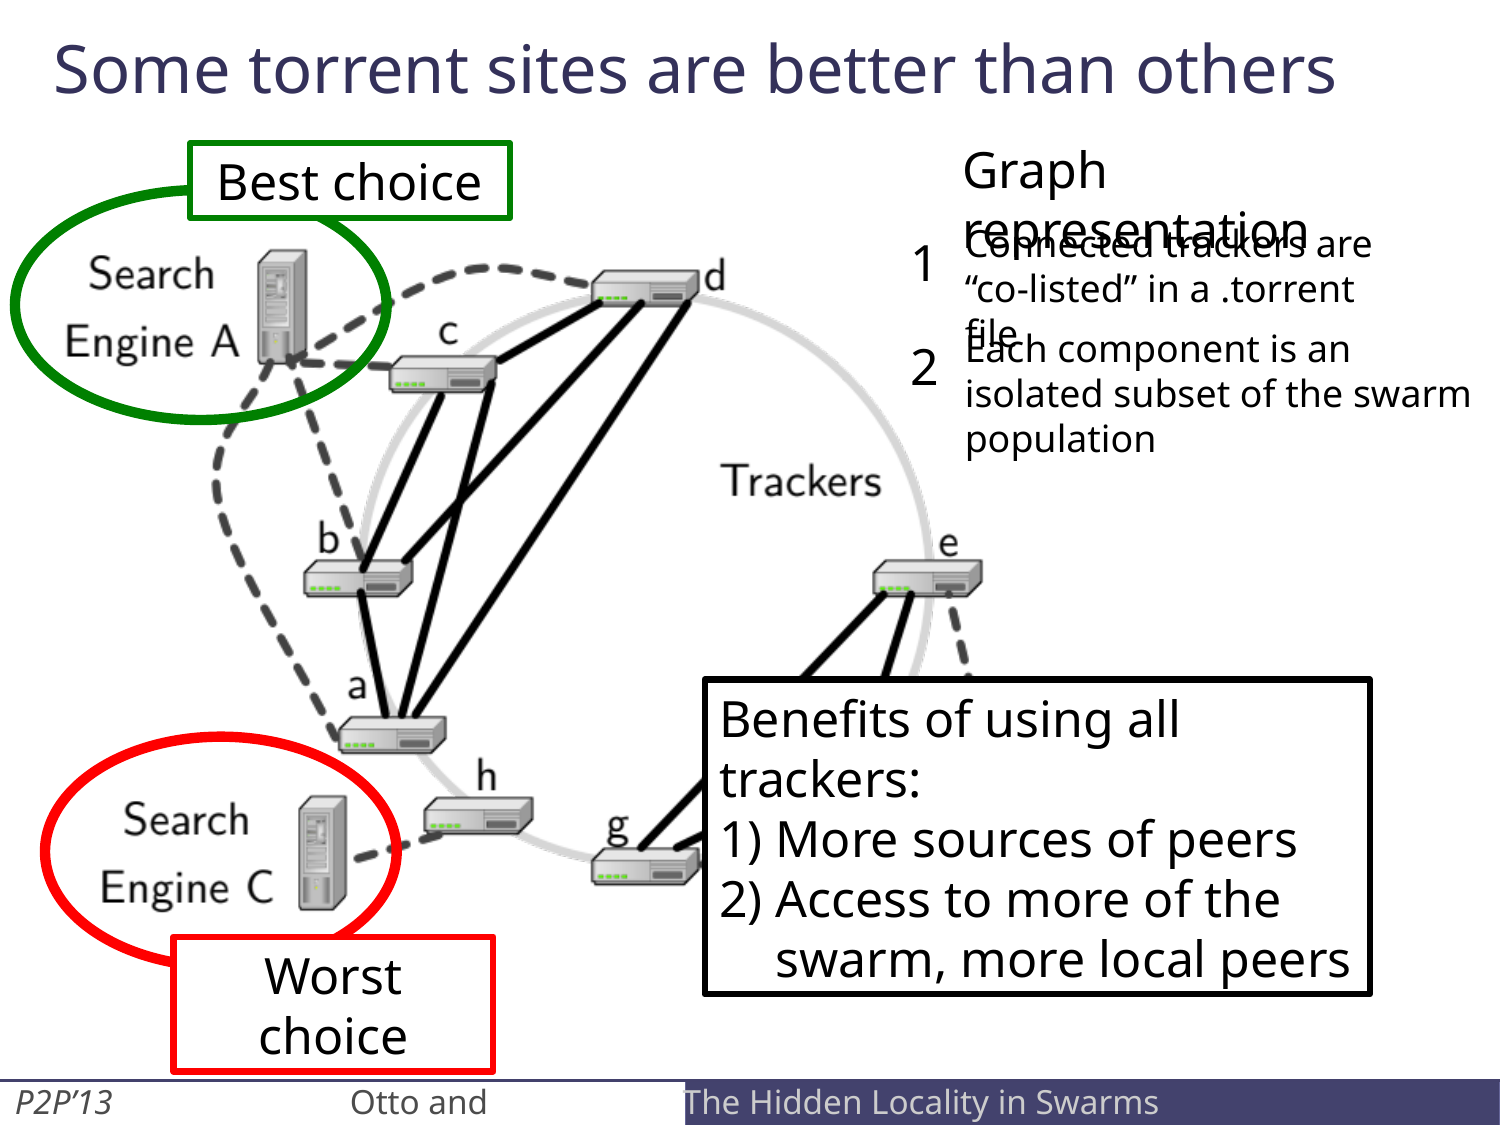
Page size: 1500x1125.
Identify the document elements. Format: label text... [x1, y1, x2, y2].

title Some torrent sites are better than others [38, 23, 1465, 111]
text_box Benefits of using all trackers: More sources of peers Access to more of the swarm, more local peers [704, 679, 1370, 995]
text_box Graph representation [947, 131, 1442, 266]
text_box Connected trackers are “co-listed” in a .torrent file [1241, 212, 1407, 363]
text_box Each component is an isolated subset of the swarm population [1241, 317, 1500, 468]
text_box [14, 231, 58, 379]
text_box Worst choice [173, 990, 494, 1072]
text_box Best choice [190, 143, 510, 191]
text_box [45, 808, 58, 896]
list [63, 193, 1238, 983]
